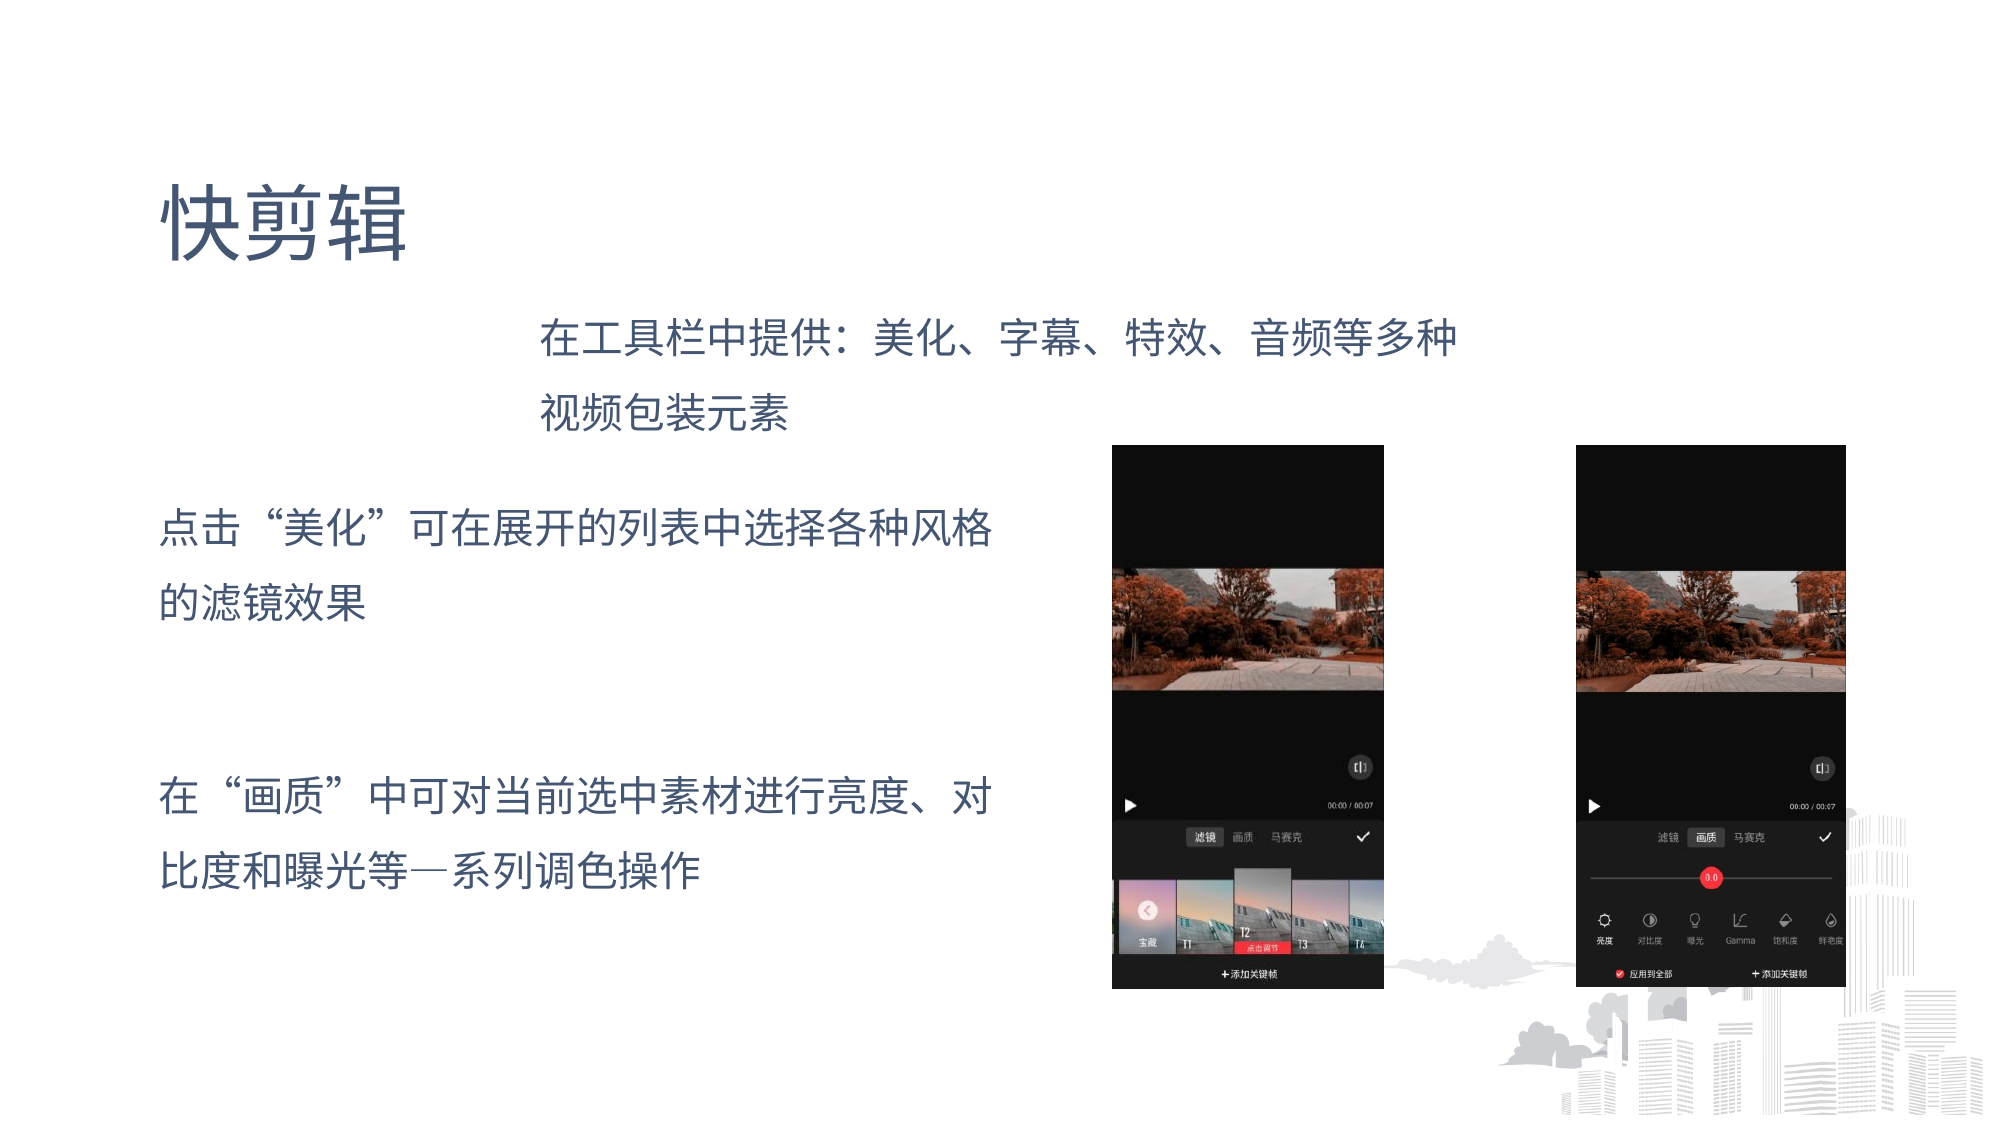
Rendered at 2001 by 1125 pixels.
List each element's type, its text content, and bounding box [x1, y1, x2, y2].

text_box 在“画质”中可对当前选中素材进行亮度、对比度和曝光等—系列调色操作 [143, 737, 1017, 903]
text_box 点击“美化”可在展开的列表中选择各种风格的滤镜效果 [143, 469, 1017, 634]
title 快剪辑 [143, 54, 1857, 280]
text_box 在工具栏中提供：美化、字幕、特效、音频等多种视频包装元素 [525, 279, 1475, 445]
picture [1112, 445, 1384, 989]
picture [1576, 445, 1846, 987]
